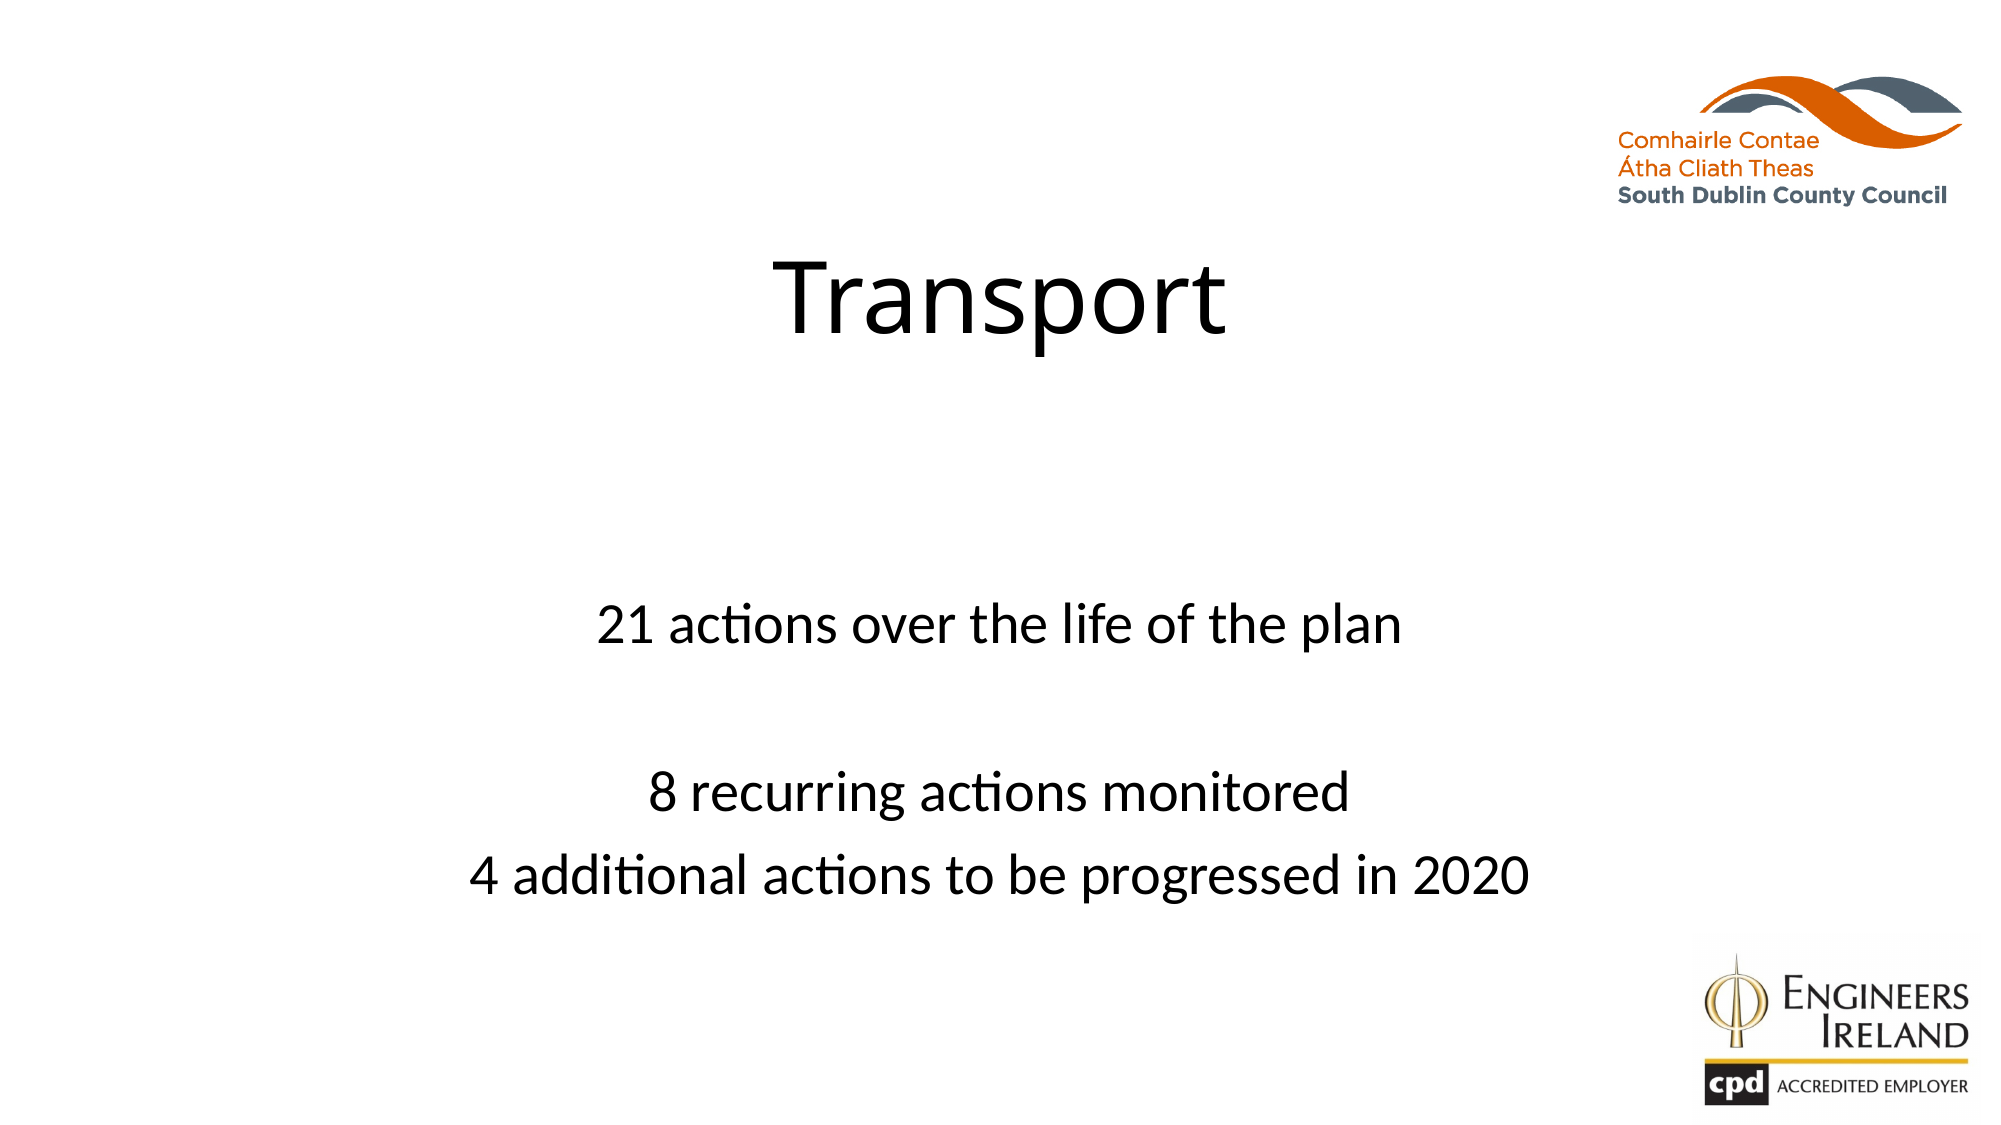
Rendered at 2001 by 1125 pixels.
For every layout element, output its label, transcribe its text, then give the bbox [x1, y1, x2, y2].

picture [1545, 3, 2000, 275]
title Transport [249, 220, 1750, 363]
picture [1692, 933, 1981, 1125]
subtitle 21 actions over the life of the plan 8 recurring actions monitored 4 additional actions to be progressed in 2020 [249, 585, 1750, 858]
